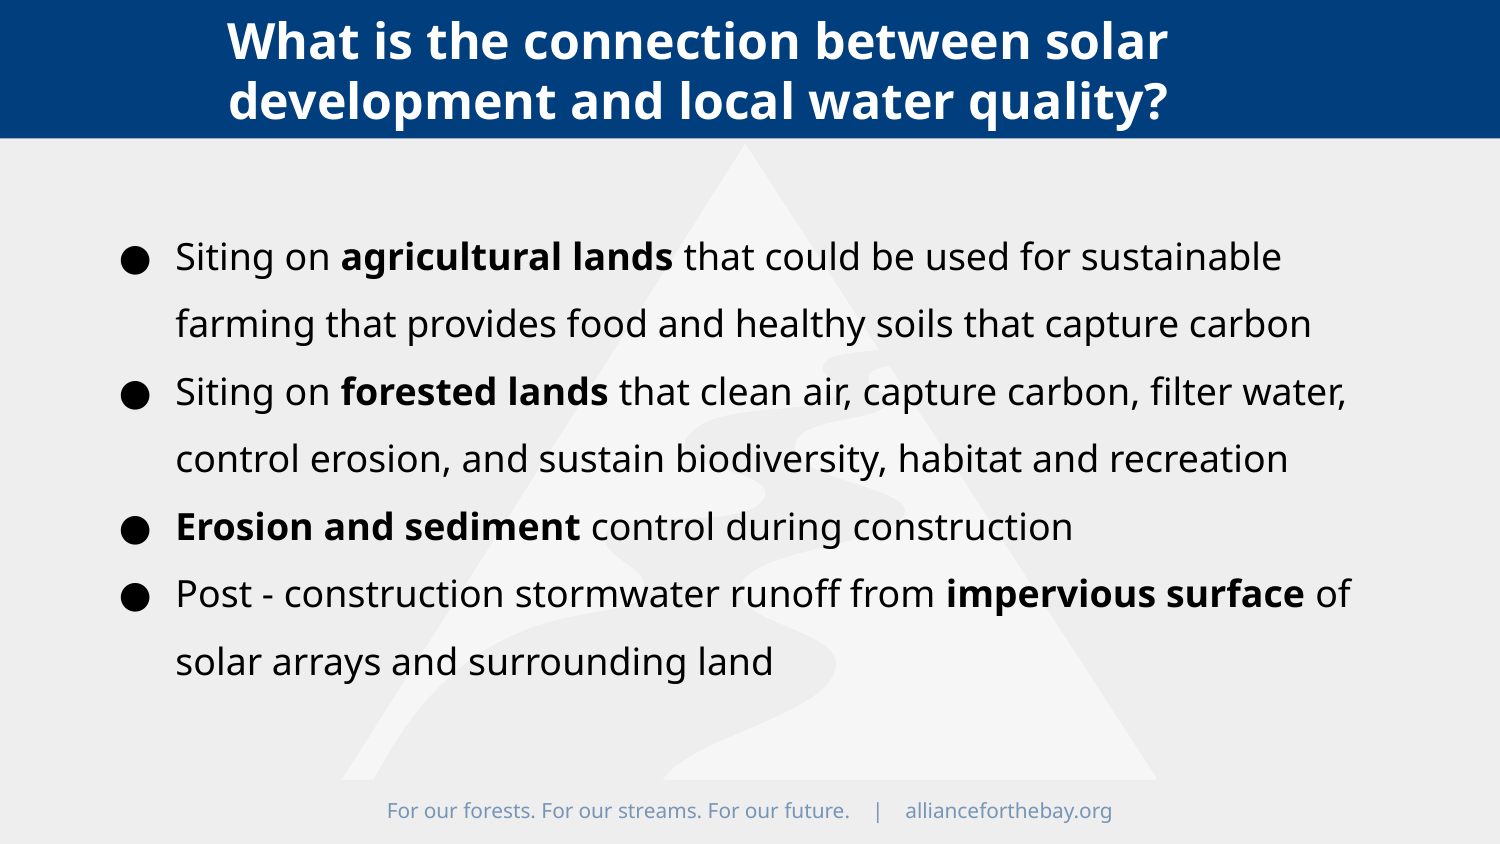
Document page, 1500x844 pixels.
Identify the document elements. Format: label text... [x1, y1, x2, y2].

text_box What is the connection between solar development and local water quality? [92, 2, 1305, 107]
text_box [0, 0, 1500, 139]
text_box Siting on agricultural lands that could be used for sustainable farming that provides food and healthy soils that capture carbon Siting on forested lands that clean air, capture carbon, filter water, control erosion, and sustain biodiversity, habitat and recreation Erosion and sediment control during construction Post - construction stormwater runoff from impervious surface of solar arrays and surrounding land [92, 107, 1416, 844]
